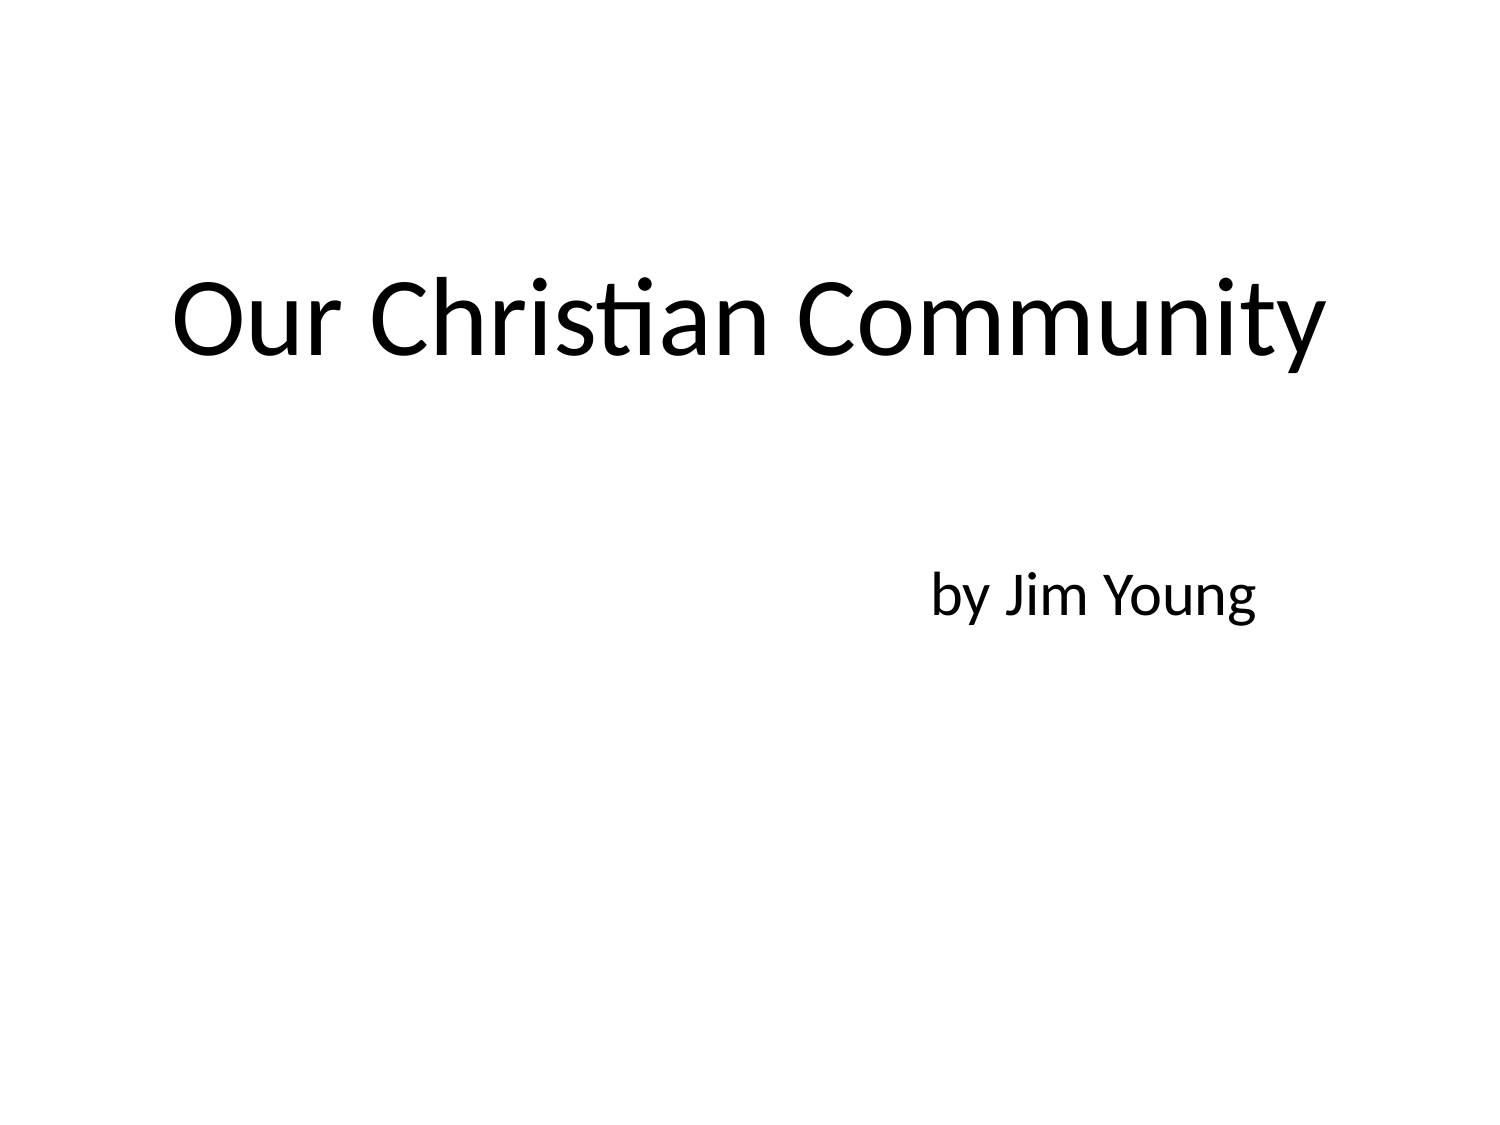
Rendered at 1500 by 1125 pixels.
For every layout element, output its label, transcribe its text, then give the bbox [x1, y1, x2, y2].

list Our Christian Community by Jim Young [103, 63, 1397, 1019]
